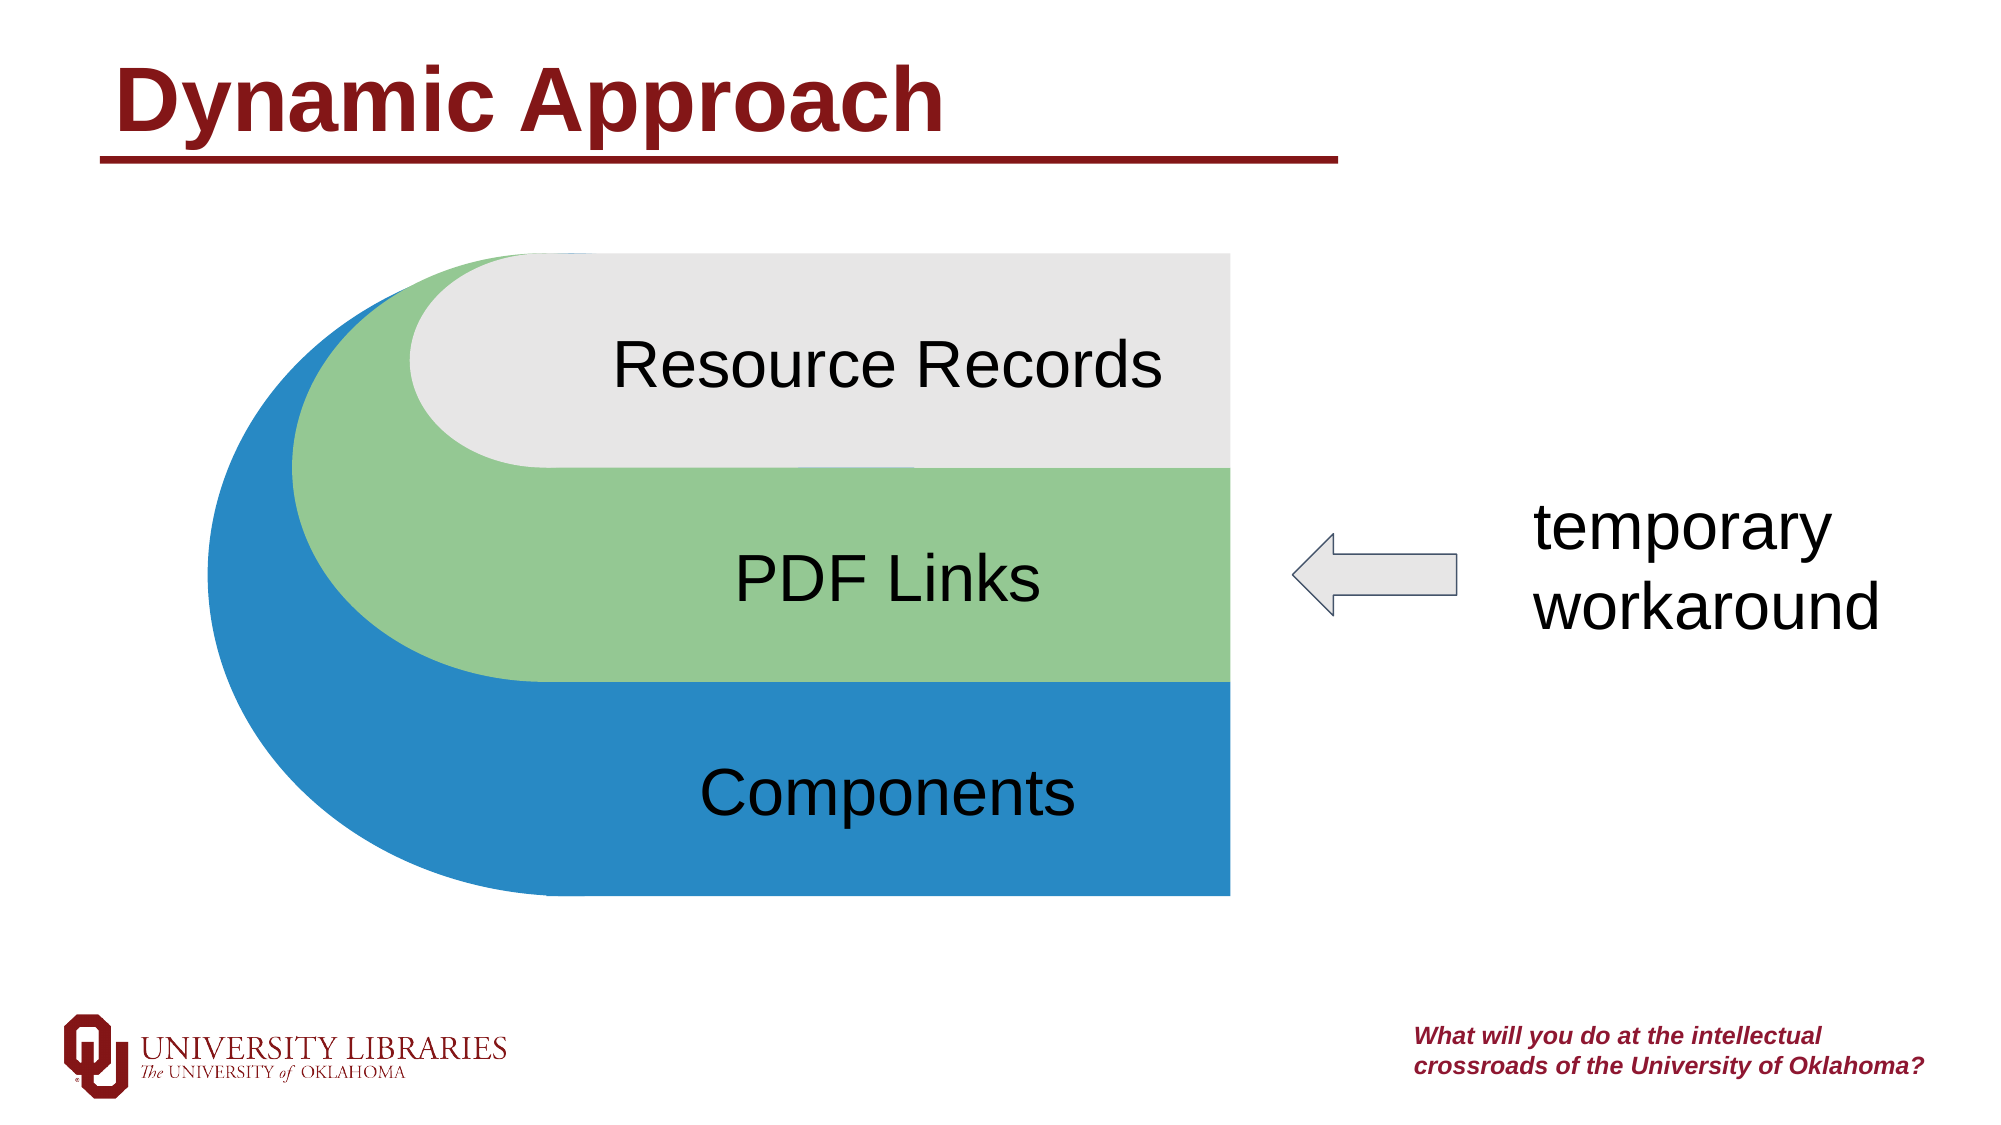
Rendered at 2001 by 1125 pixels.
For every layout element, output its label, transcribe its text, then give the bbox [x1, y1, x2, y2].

picture [41, 988, 532, 1112]
title Dynamic Approach [99, 44, 1339, 141]
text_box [409, 253, 1231, 468]
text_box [207, 252, 1231, 897]
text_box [291, 252, 2000, 683]
